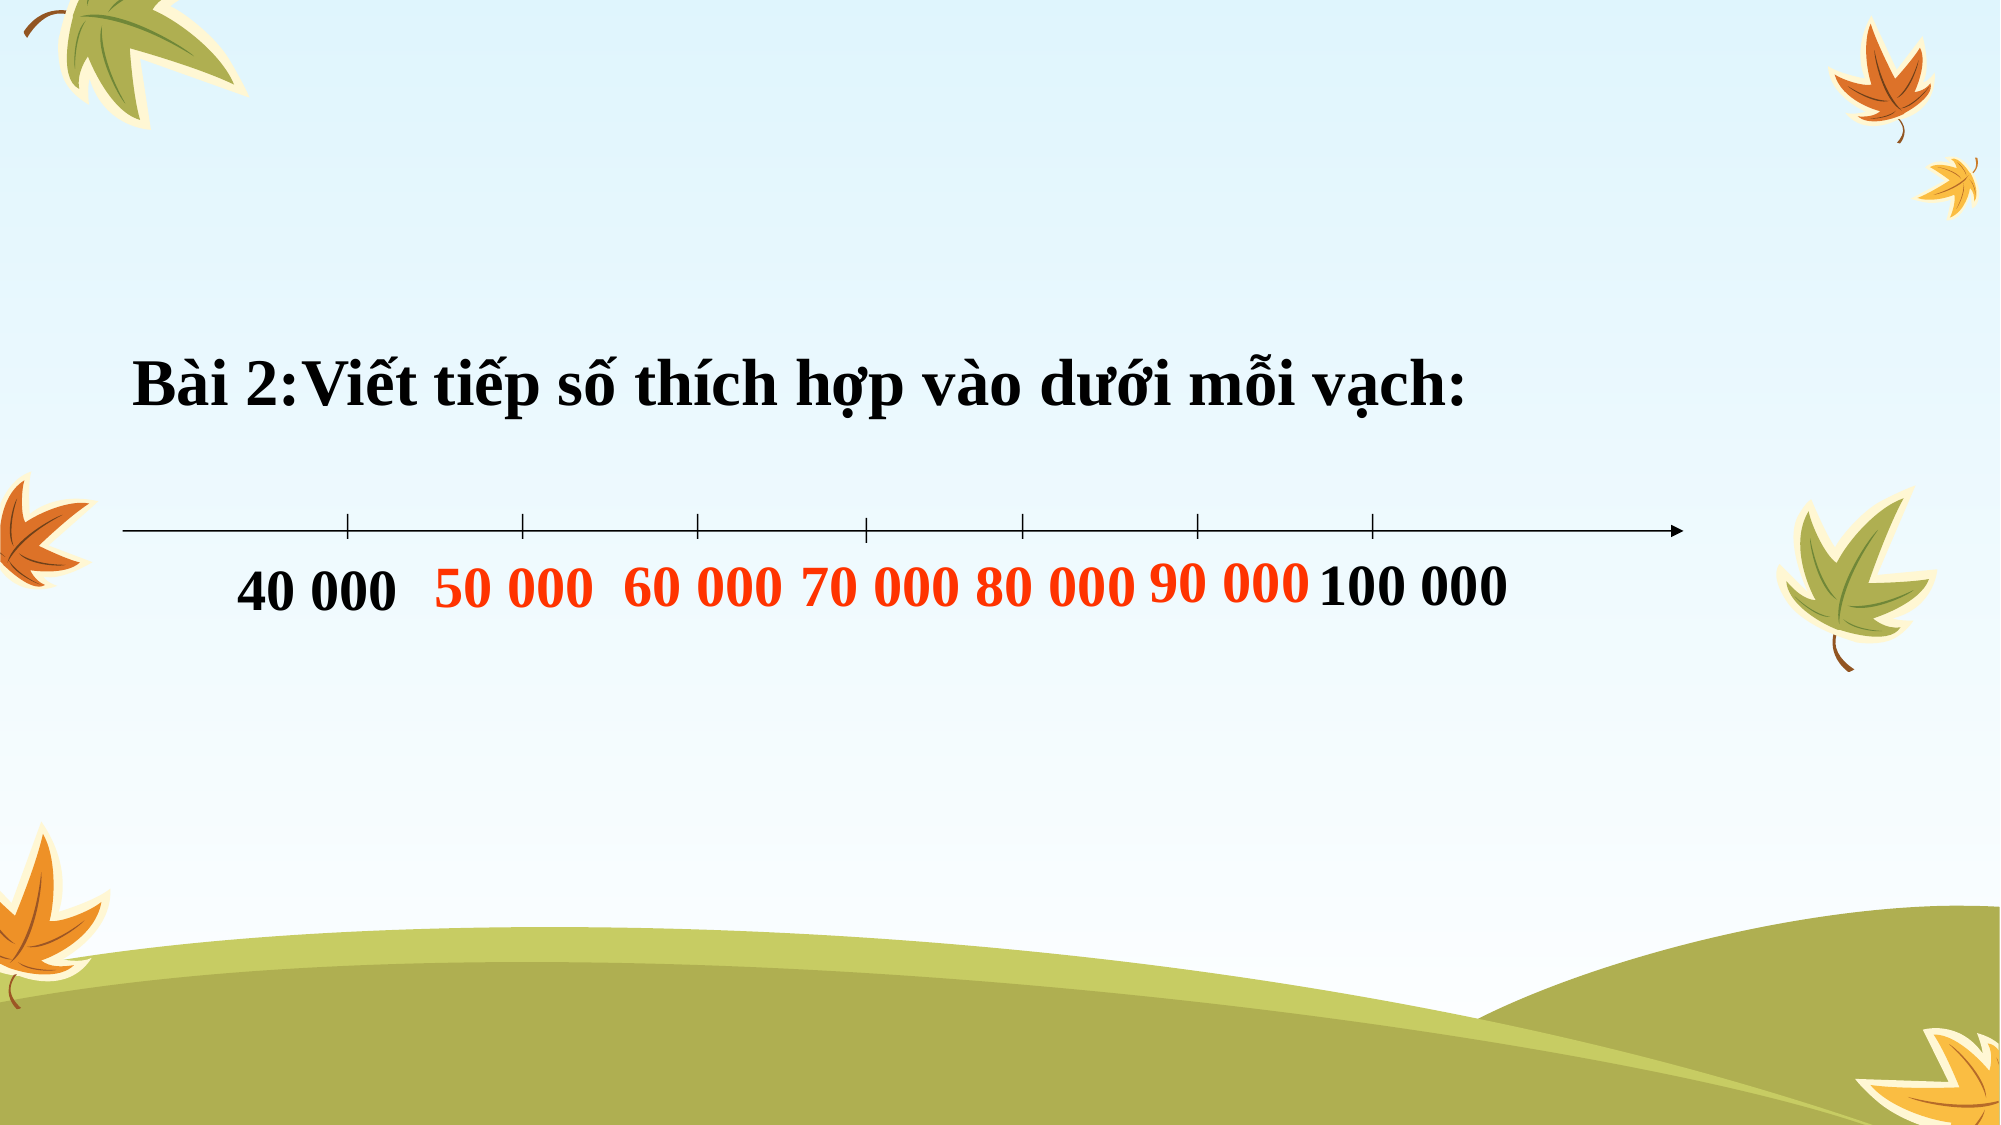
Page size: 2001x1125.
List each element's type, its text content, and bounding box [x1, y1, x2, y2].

text_box 100 000 [1303, 539, 1548, 625]
text_box 50 000 [419, 542, 620, 627]
text_box 90 000 [1135, 536, 1336, 622]
text_box 70 000 [800, 540, 976, 625]
text_box 40 000 [222, 544, 501, 630]
text_box 60 000 [608, 540, 800, 626]
text_box [867, 524, 1684, 538]
text_box Bài 2:Viết tiếp số thích hợp vào dưới mỗi vạch: [117, 331, 1718, 427]
text_box 80 000 [976, 540, 1152, 625]
